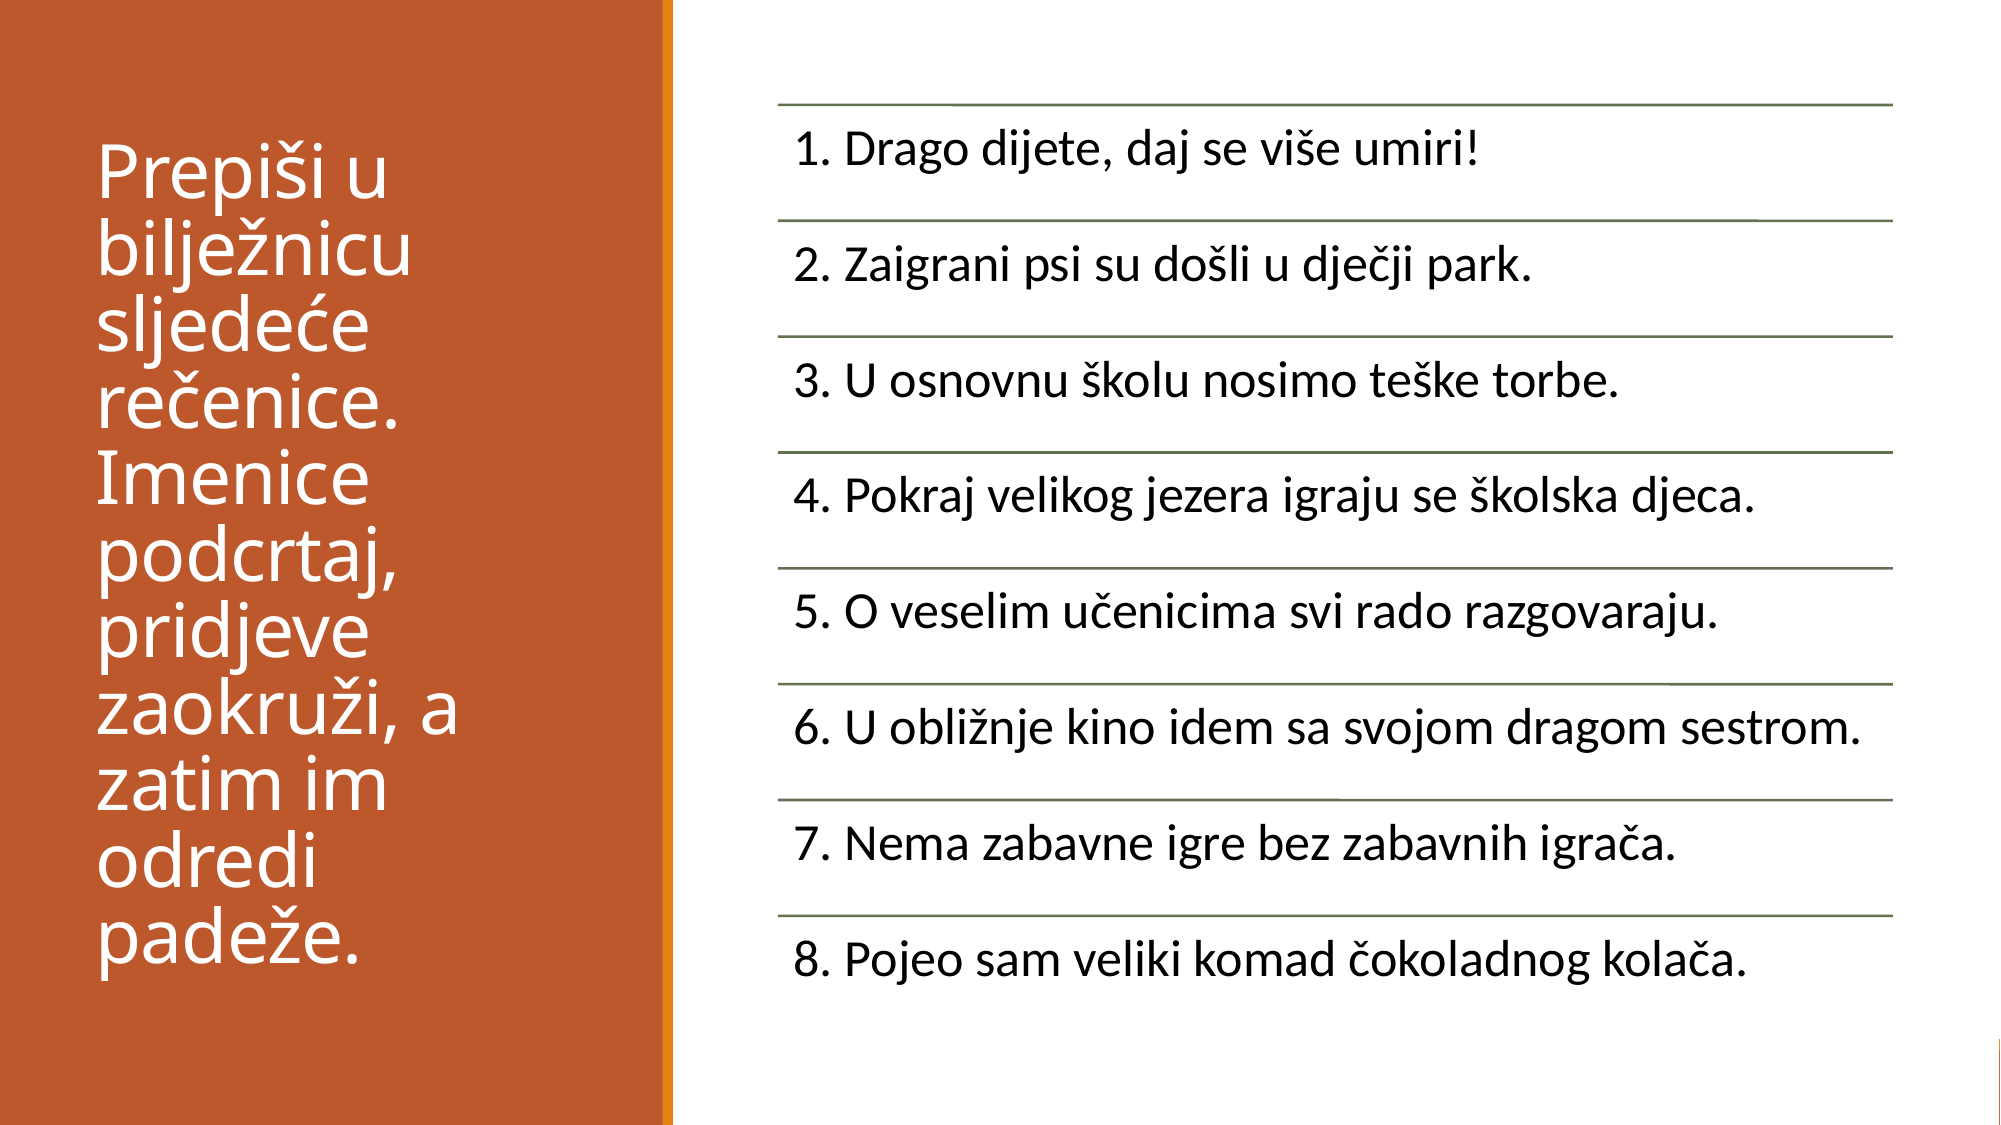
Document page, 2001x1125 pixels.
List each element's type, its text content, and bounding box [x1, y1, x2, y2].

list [777, 104, 1894, 1033]
text_box [674, 0, 2000, 1125]
title Prepiši u bilježnicu sljedeće rečenice. Imenice podcrtaj, pridjeve zaokruži, a zatim im odredi padeže. [80, 84, 587, 1032]
text_box [0, 0, 661, 1125]
text_box [661, 0, 674, 1125]
